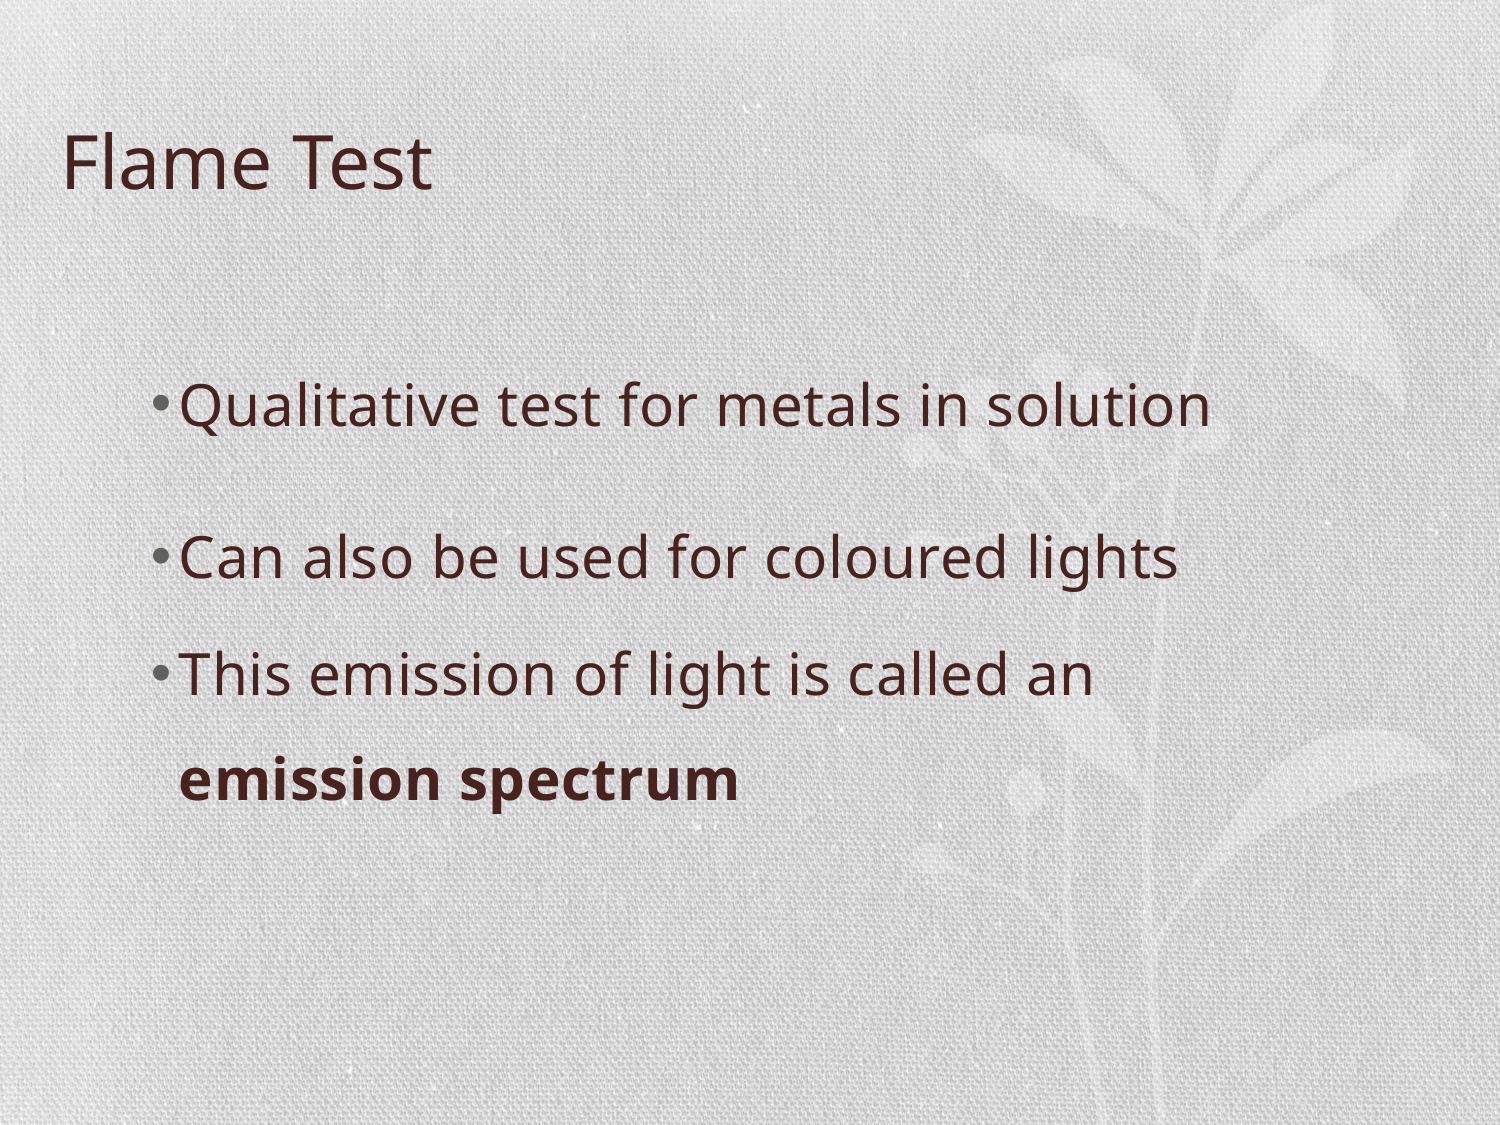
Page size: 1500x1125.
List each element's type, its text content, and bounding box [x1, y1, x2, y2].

title Flame Test [45, 37, 1455, 213]
list Qualitative test for metals in solution Can also be used for coloured lights This emission of light is called an emission spectrum [135, 267, 1352, 911]
